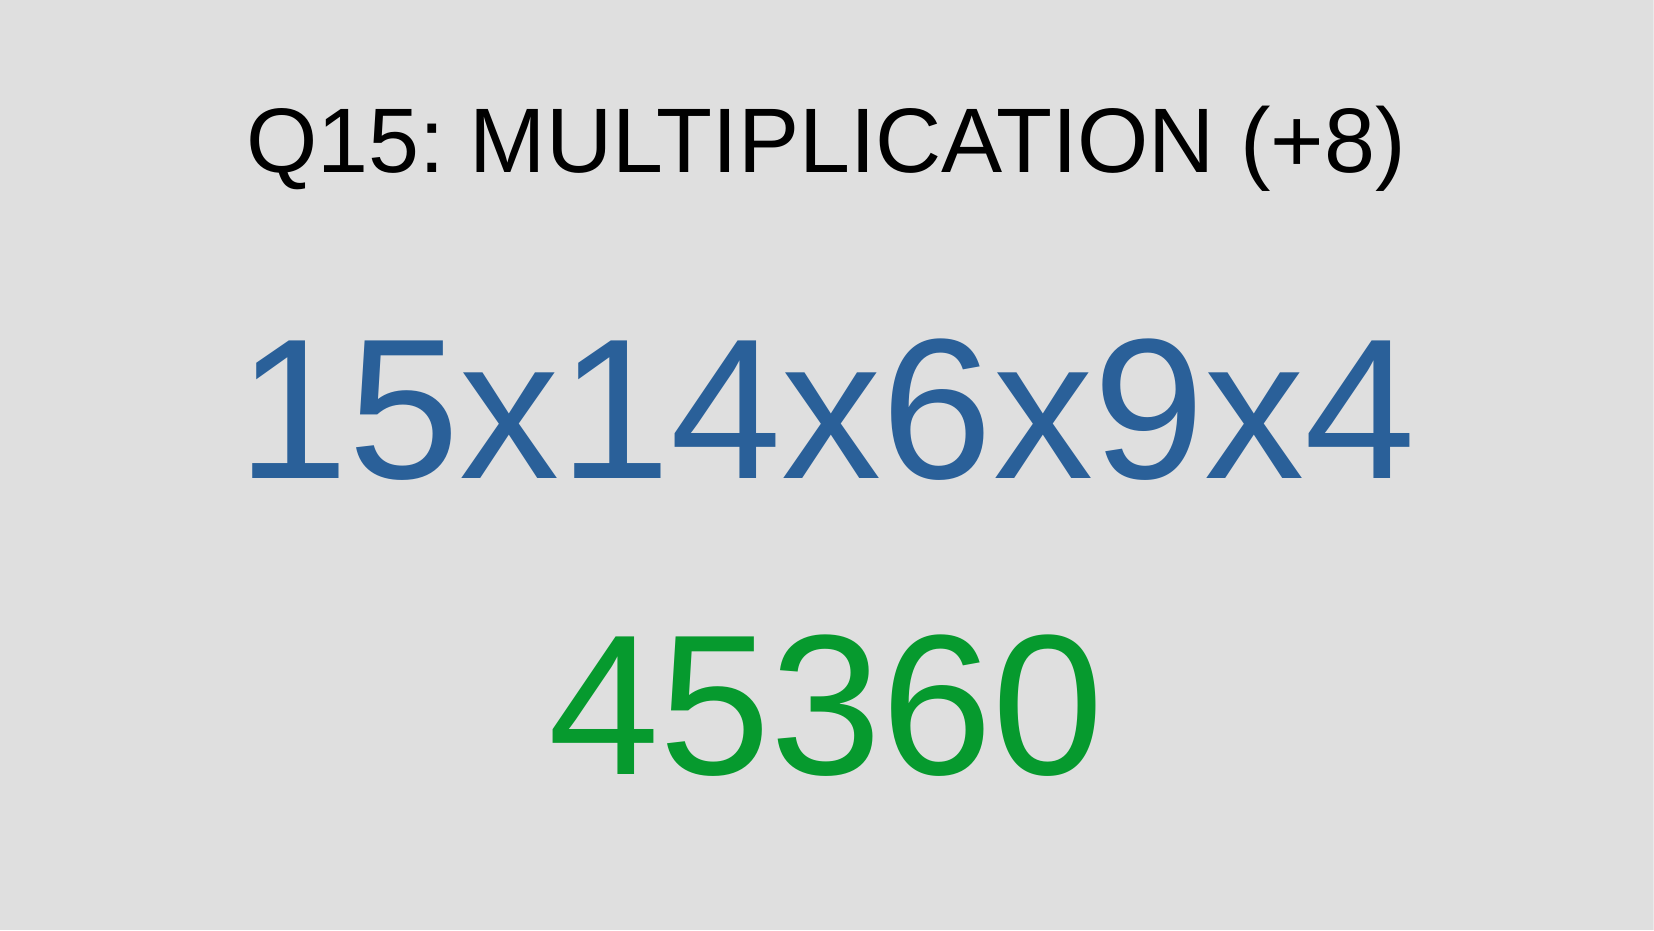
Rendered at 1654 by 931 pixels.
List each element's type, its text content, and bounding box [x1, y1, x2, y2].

text_box 15x14x6x9x4 [0, 271, 1653, 555]
text_box Q15: MULTIPLICATION (+8) [0, 47, 1654, 224]
text_box 45360 [0, 566, 1653, 850]
